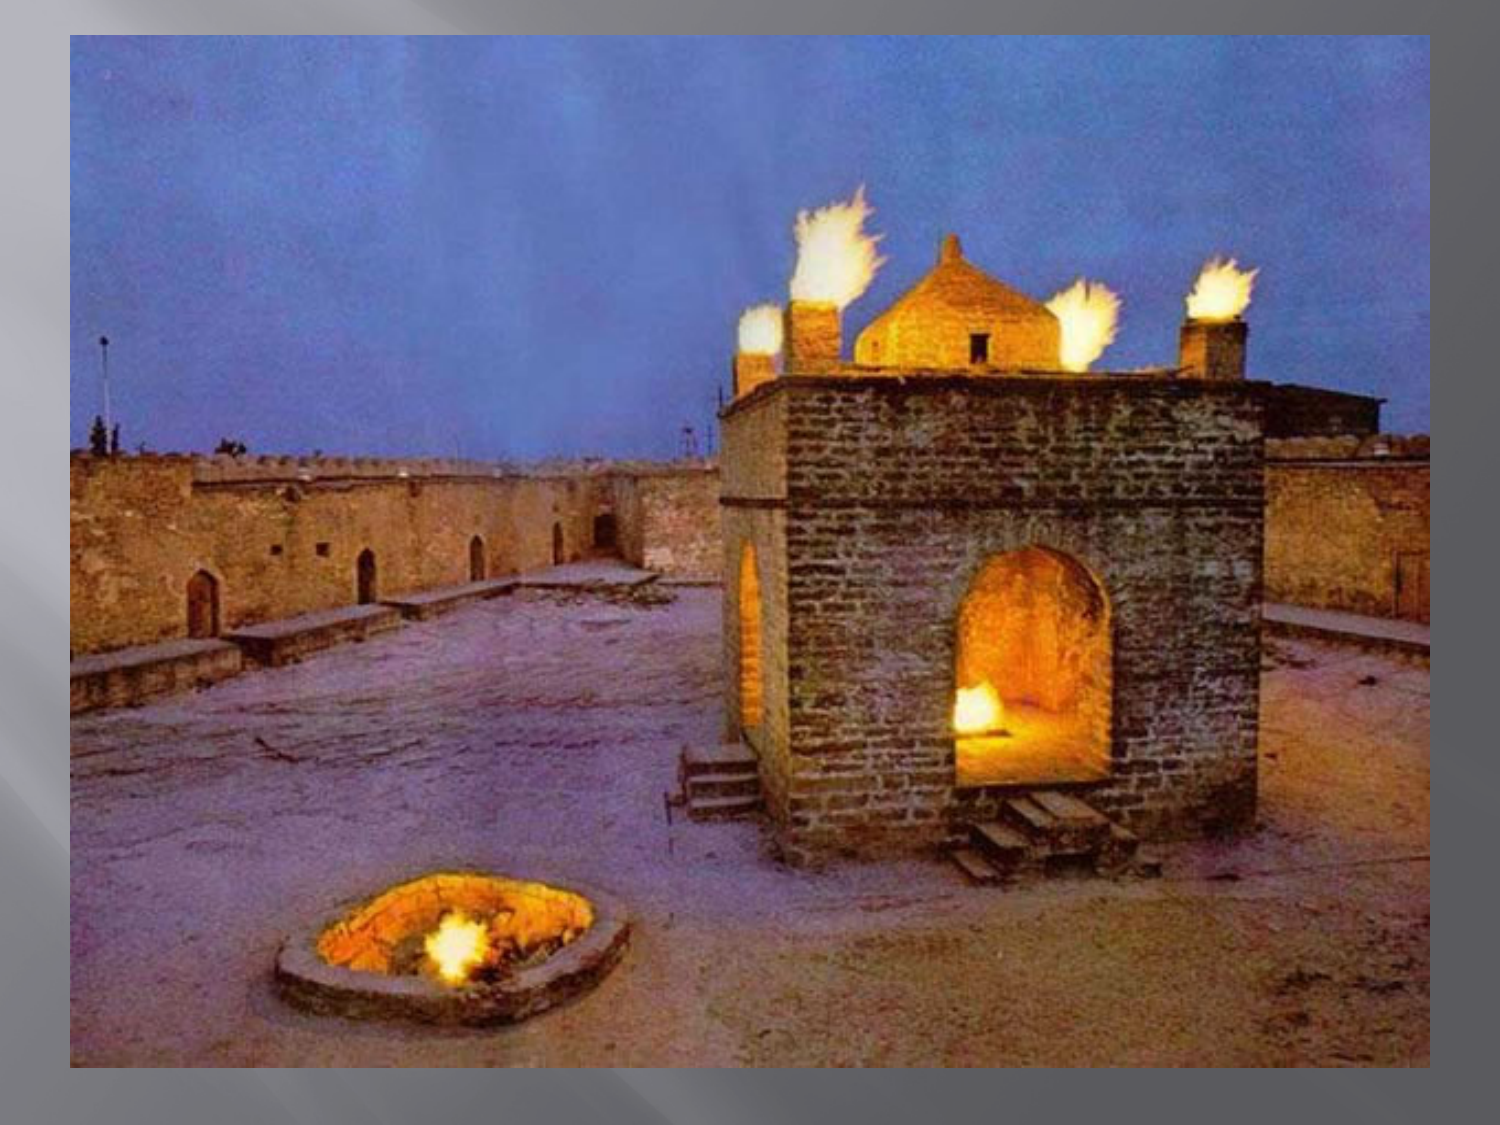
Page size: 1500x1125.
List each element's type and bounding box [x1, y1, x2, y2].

picture [70, 34, 1430, 1068]
